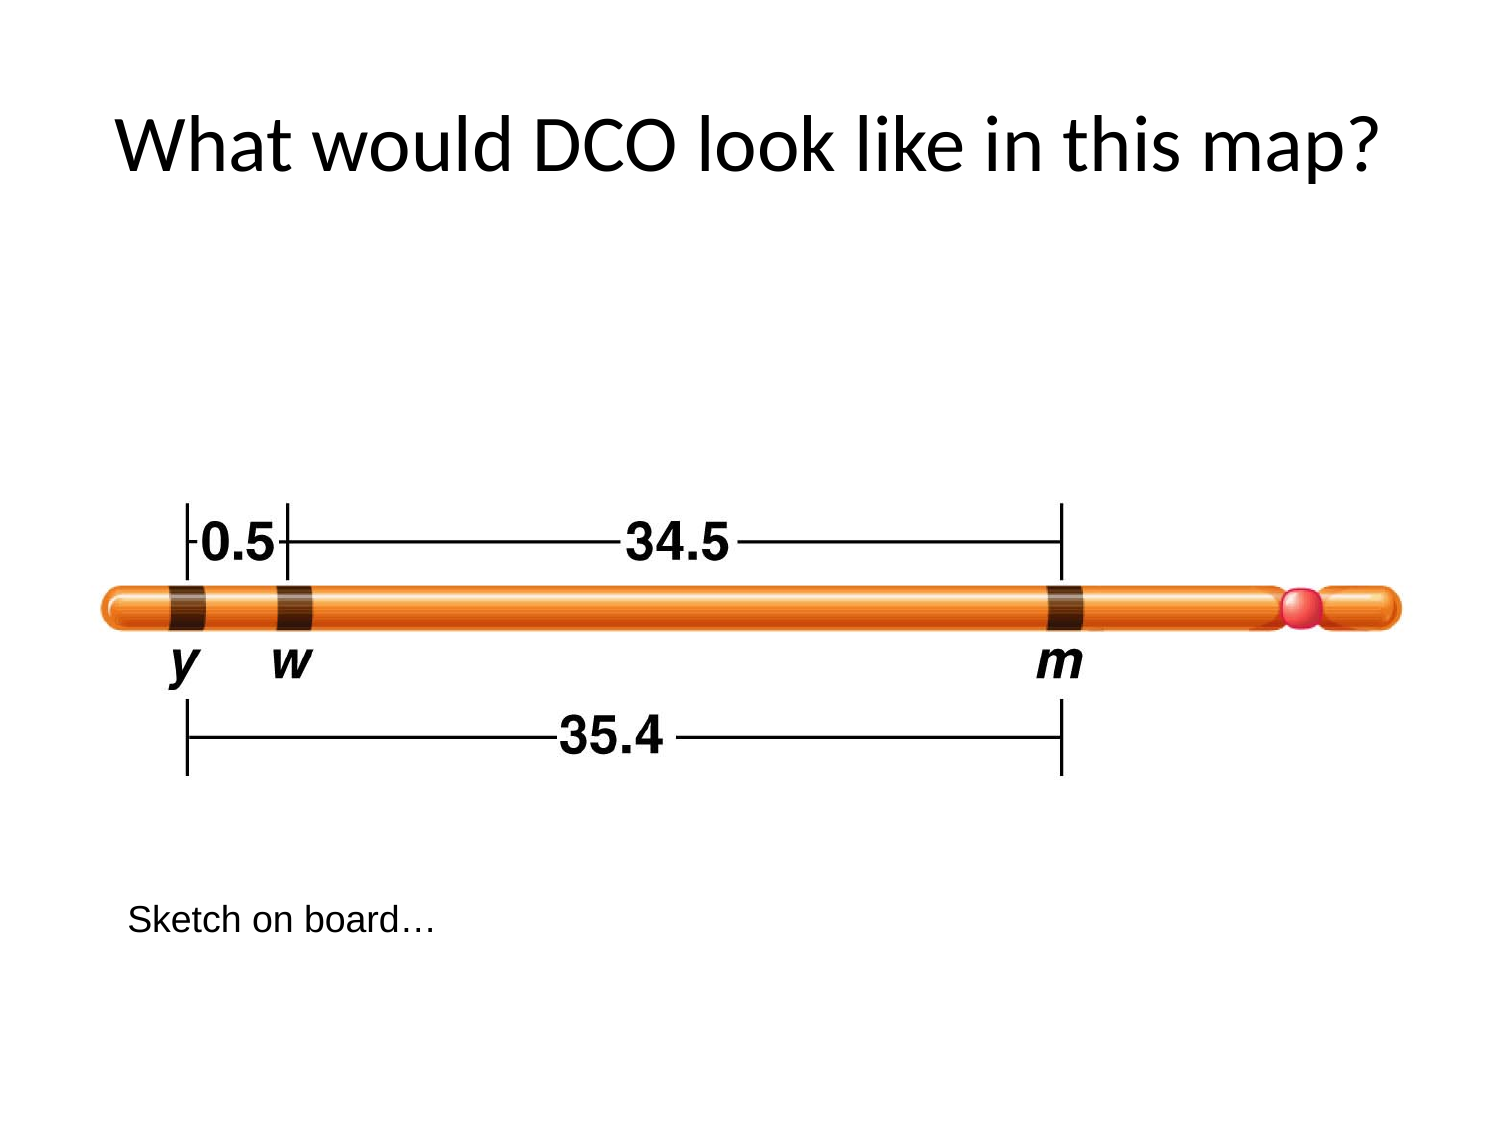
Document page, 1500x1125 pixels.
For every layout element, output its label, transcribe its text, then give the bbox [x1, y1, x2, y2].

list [74, 476, 1426, 792]
text_box Sketch on board… [112, 887, 625, 948]
title What would DCO look like in this map? [75, 45, 1425, 233]
